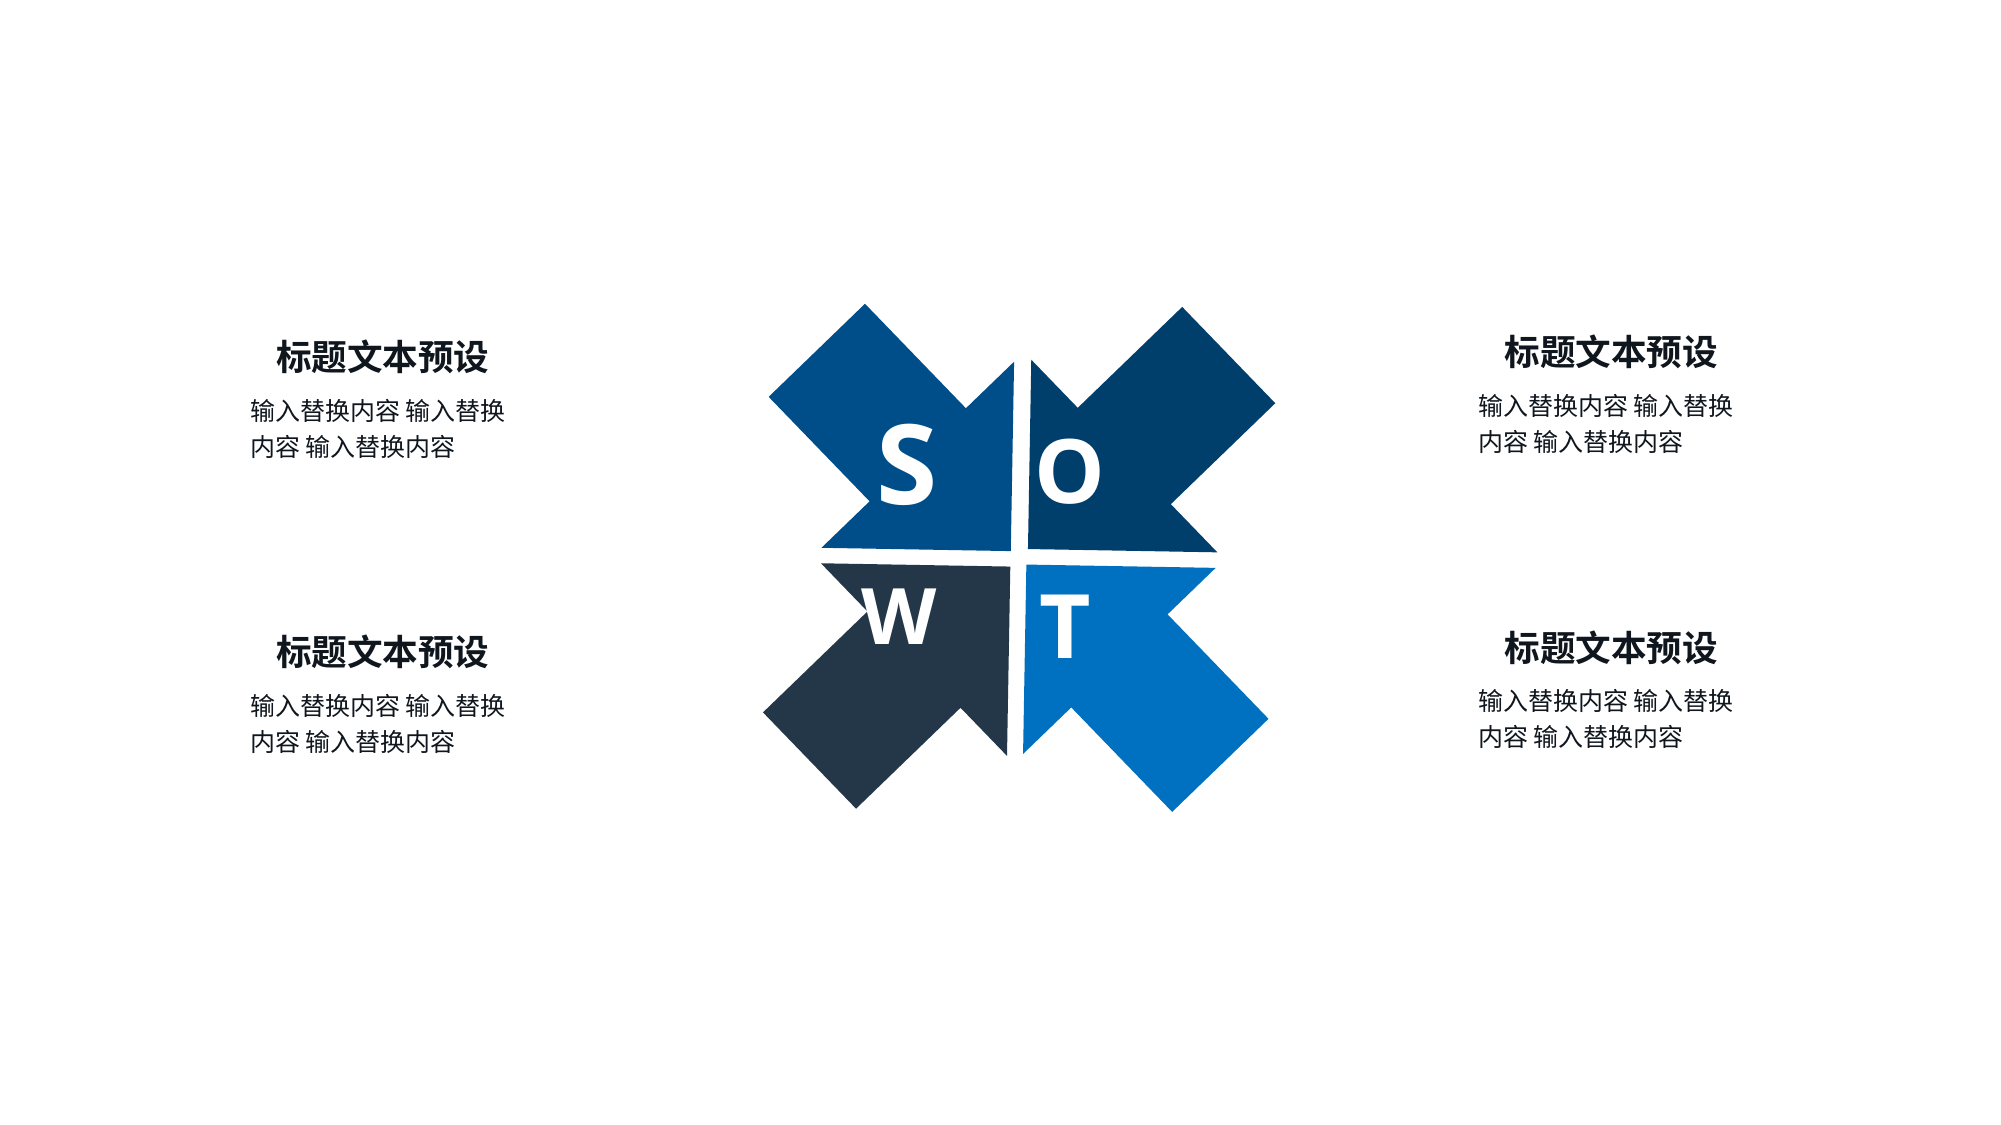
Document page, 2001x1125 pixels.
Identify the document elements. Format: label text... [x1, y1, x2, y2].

text_box 输入替换内容 输入替换内容 输入替换内容 [235, 676, 538, 769]
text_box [994, 312, 1263, 592]
text_box 标题文本预设 [1489, 322, 1850, 381]
text_box 标题文本预设 [261, 622, 622, 681]
text_box 输入替换内容 输入替换内容 输入替换内容 [235, 381, 538, 474]
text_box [775, 523, 994, 804]
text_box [779, 311, 1048, 523]
text_box 标题文本预设 [1489, 618, 1850, 676]
text_box 标题文本预设 [261, 327, 622, 386]
text_box 输入替换内容 输入替换内容 输入替换内容 [1463, 377, 1766, 469]
text_box 输入替换内容 输入替换内容 输入替换内容 [1463, 672, 1766, 764]
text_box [989, 525, 1258, 805]
